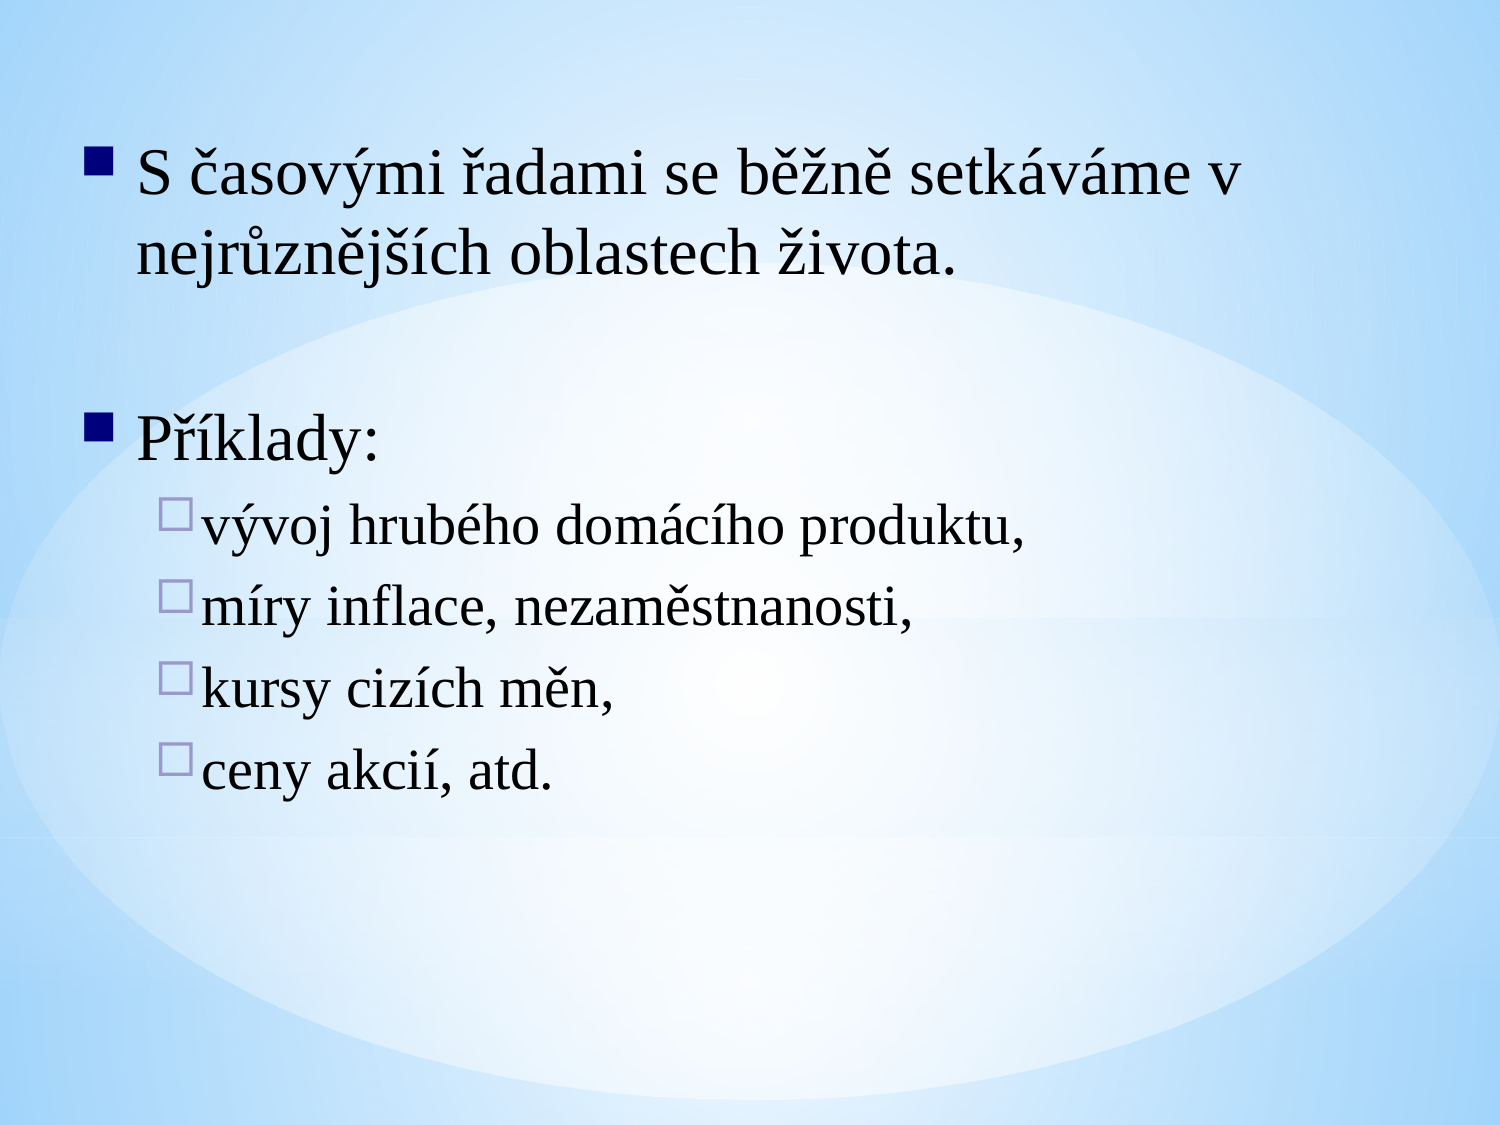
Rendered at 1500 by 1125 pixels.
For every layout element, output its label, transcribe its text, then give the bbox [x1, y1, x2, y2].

list S časovými řadami se běžně setkáváme v nejrůznějších oblastech života. Příklady: vývoj hrubého domácího produktu, míry inflace, nezaměstnanosti, kursy cizích měn, ceny akcií, atd. [64, 120, 1447, 1047]
